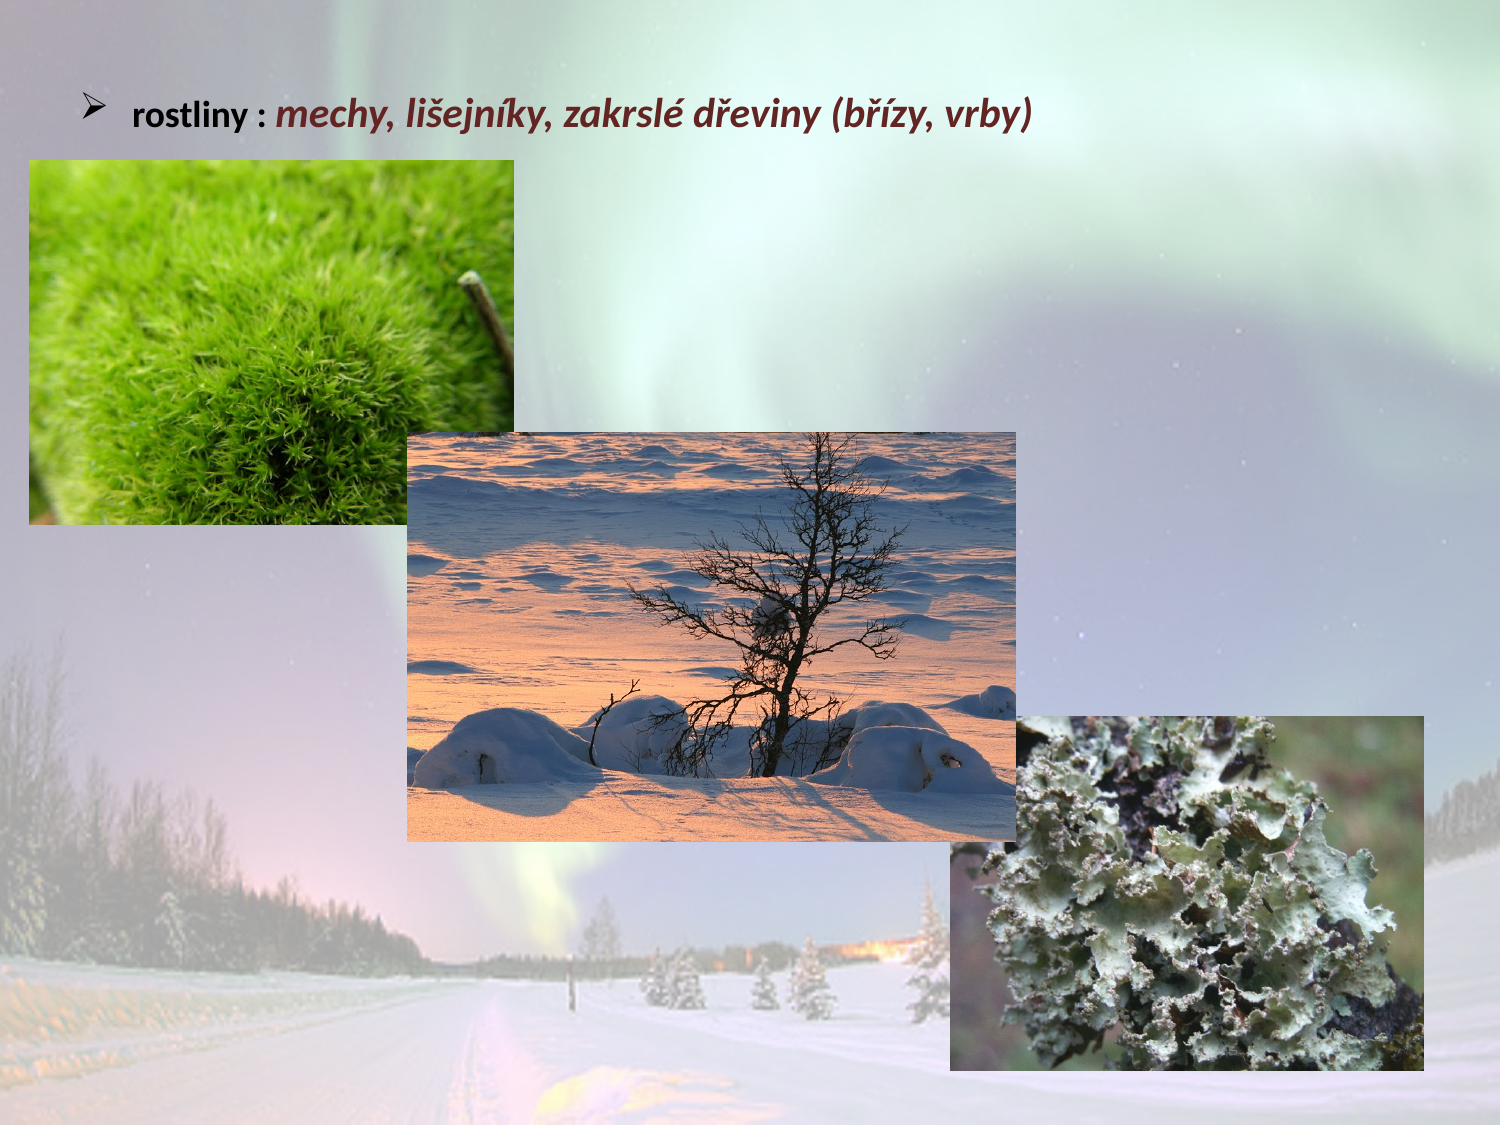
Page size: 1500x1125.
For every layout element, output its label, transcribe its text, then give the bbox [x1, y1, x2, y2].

text_box rostliny : mechy, lišejníky, zakrslé dřeviny (břízy, vrby) [64, 78, 1447, 143]
picture [29, 160, 1424, 1071]
